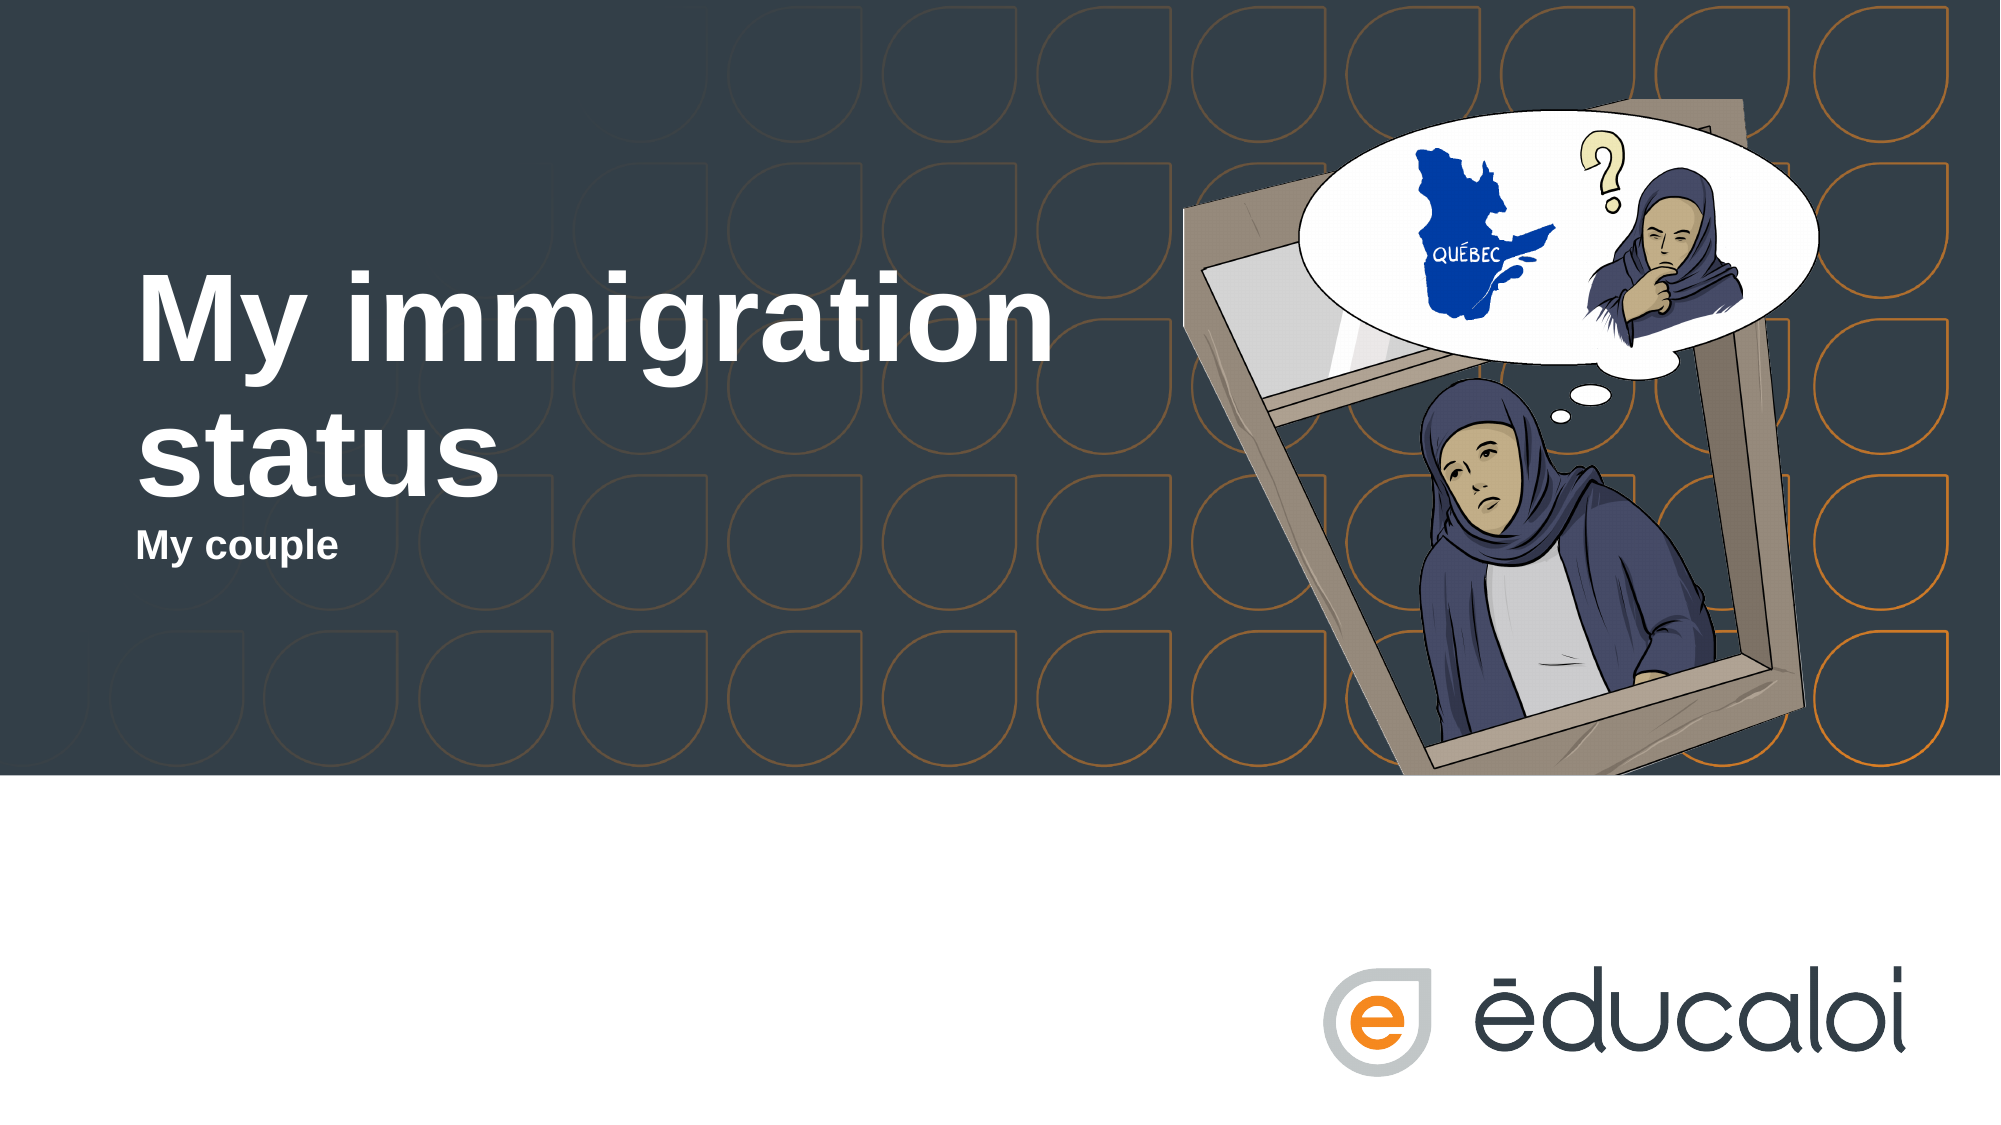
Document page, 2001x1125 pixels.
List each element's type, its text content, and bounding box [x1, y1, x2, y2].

picture [0, 0, 2000, 775]
title My immigration status My couple [120, 184, 1183, 576]
picture [1323, 966, 1906, 1077]
